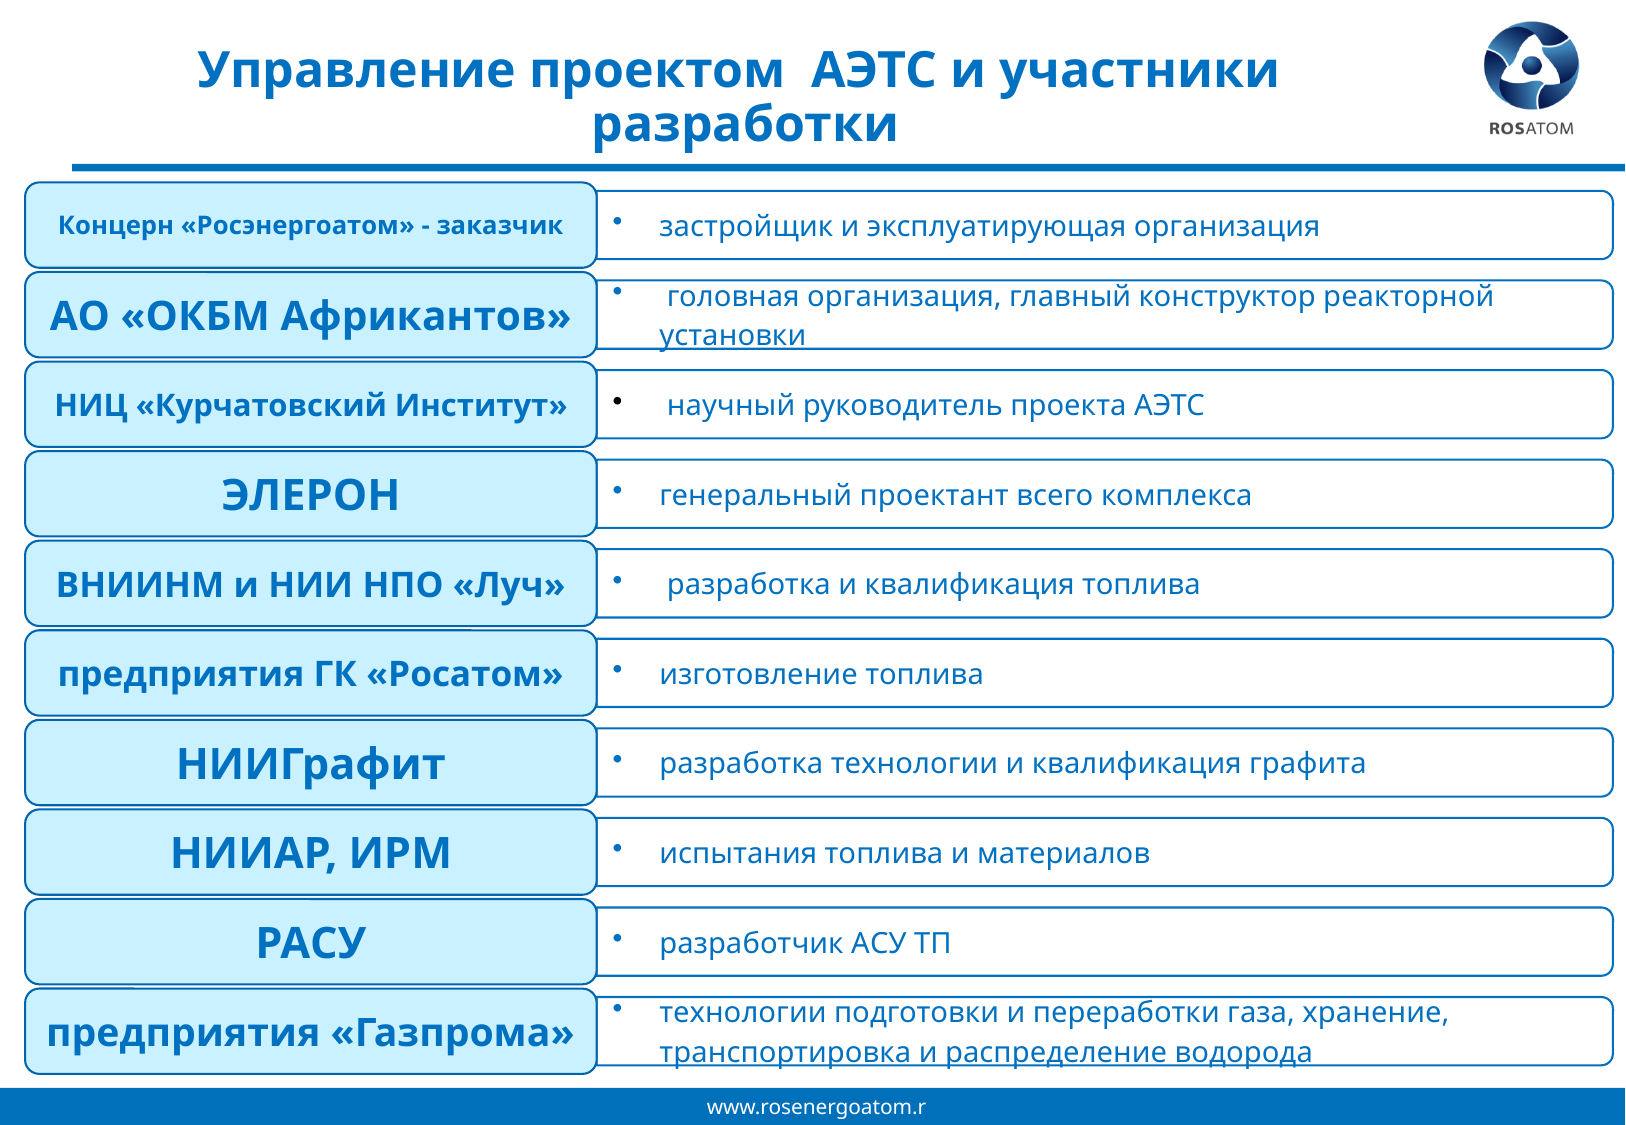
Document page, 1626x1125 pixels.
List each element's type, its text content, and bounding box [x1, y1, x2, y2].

title Управление проектом АЭТС и участники разработки [74, 4, 1417, 182]
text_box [25, 182, 1613, 1074]
picture [1458, 4, 1602, 160]
